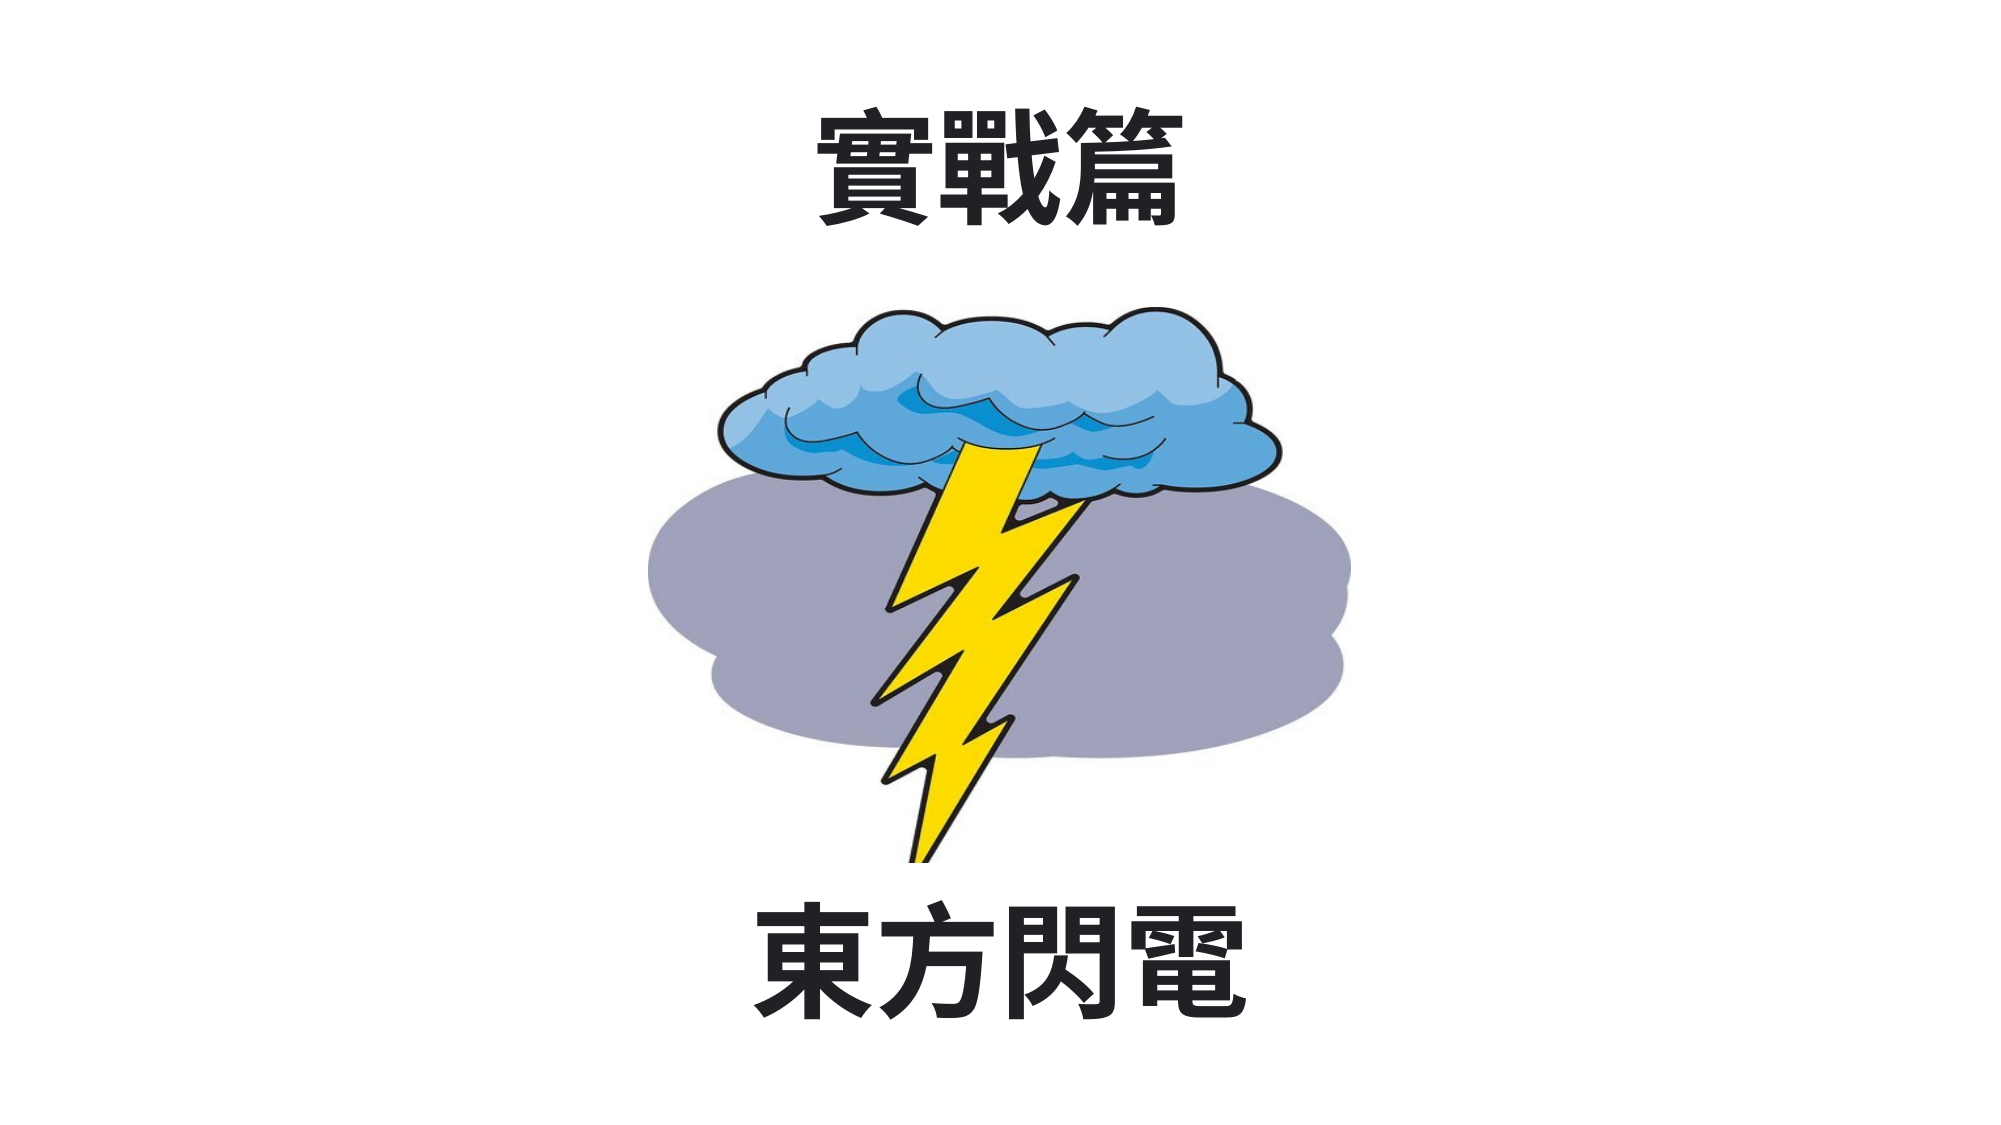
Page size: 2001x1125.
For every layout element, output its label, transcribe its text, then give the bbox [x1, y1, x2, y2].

text_box 實戰篇 [500, 82, 1500, 248]
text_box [648, 307, 1351, 889]
text_box 東方閃電 [500, 875, 1500, 1041]
